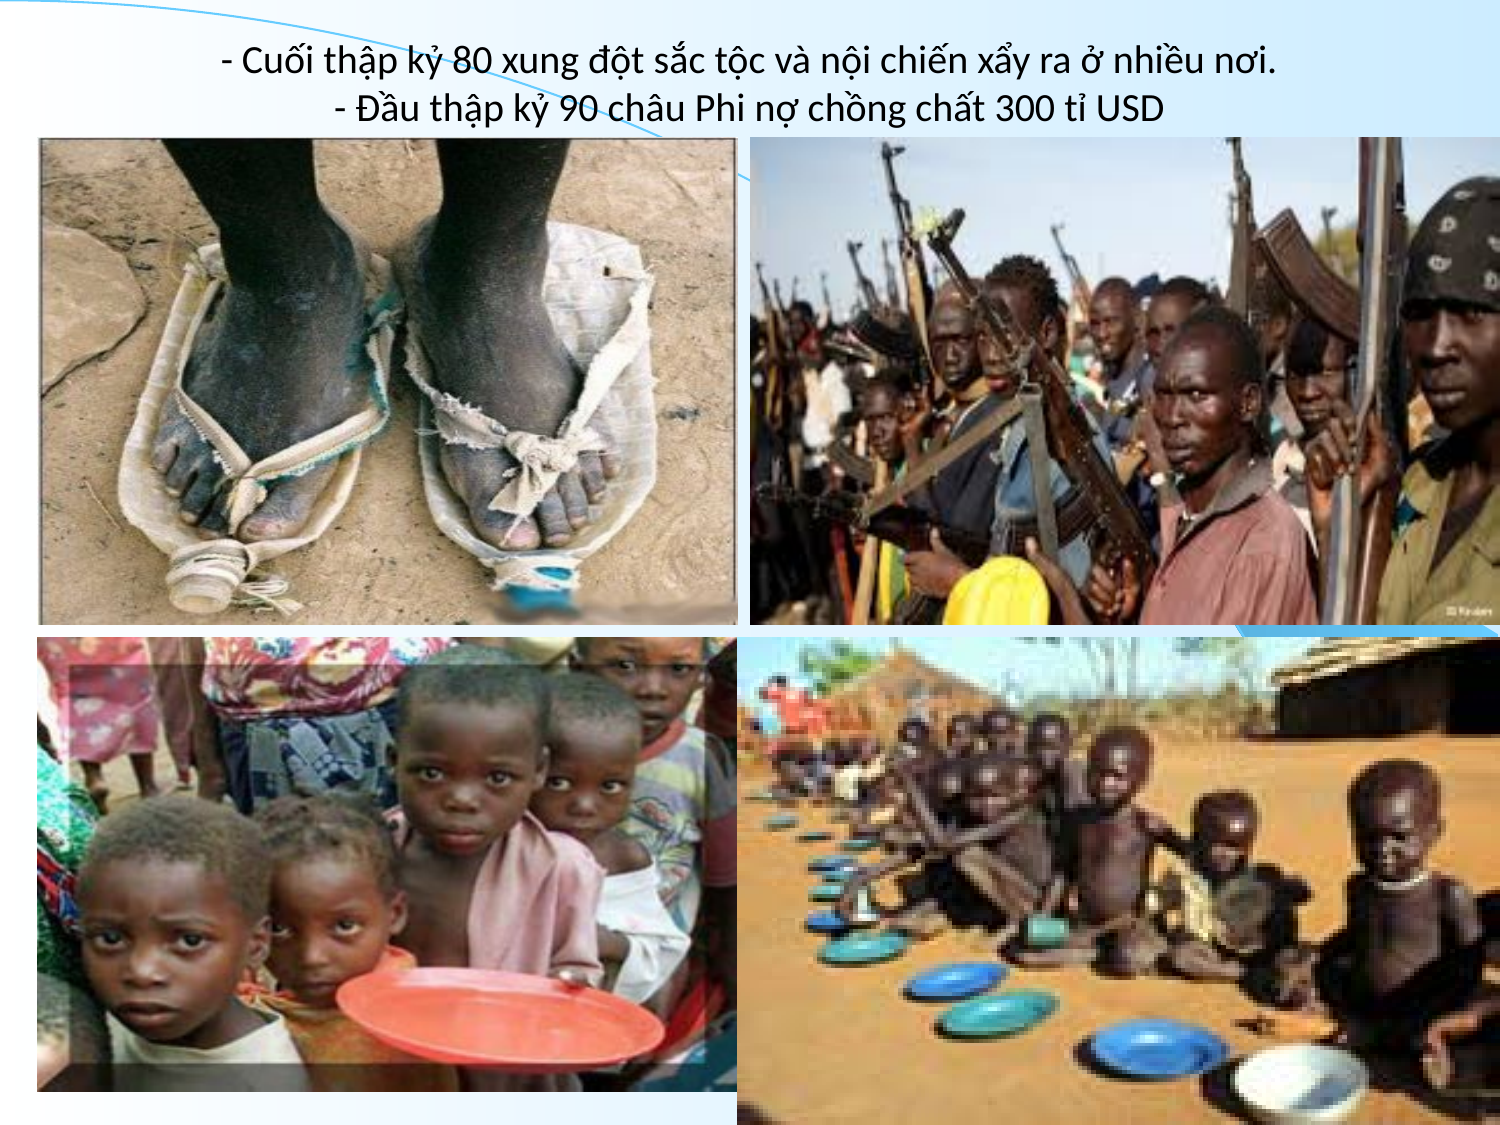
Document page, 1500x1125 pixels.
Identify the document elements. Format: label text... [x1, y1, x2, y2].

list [37, 137, 738, 626]
title - Cuối thập kỷ 80 xung đột sắc tộc và nội chiến xẩy ra ở nhiều nơi. - Đầu thập kỷ 90 châu Phi nợ chồng chất 300 tỉ USD [75, 24, 1425, 138]
picture [749, 137, 1500, 626]
picture [37, 637, 1500, 1125]
